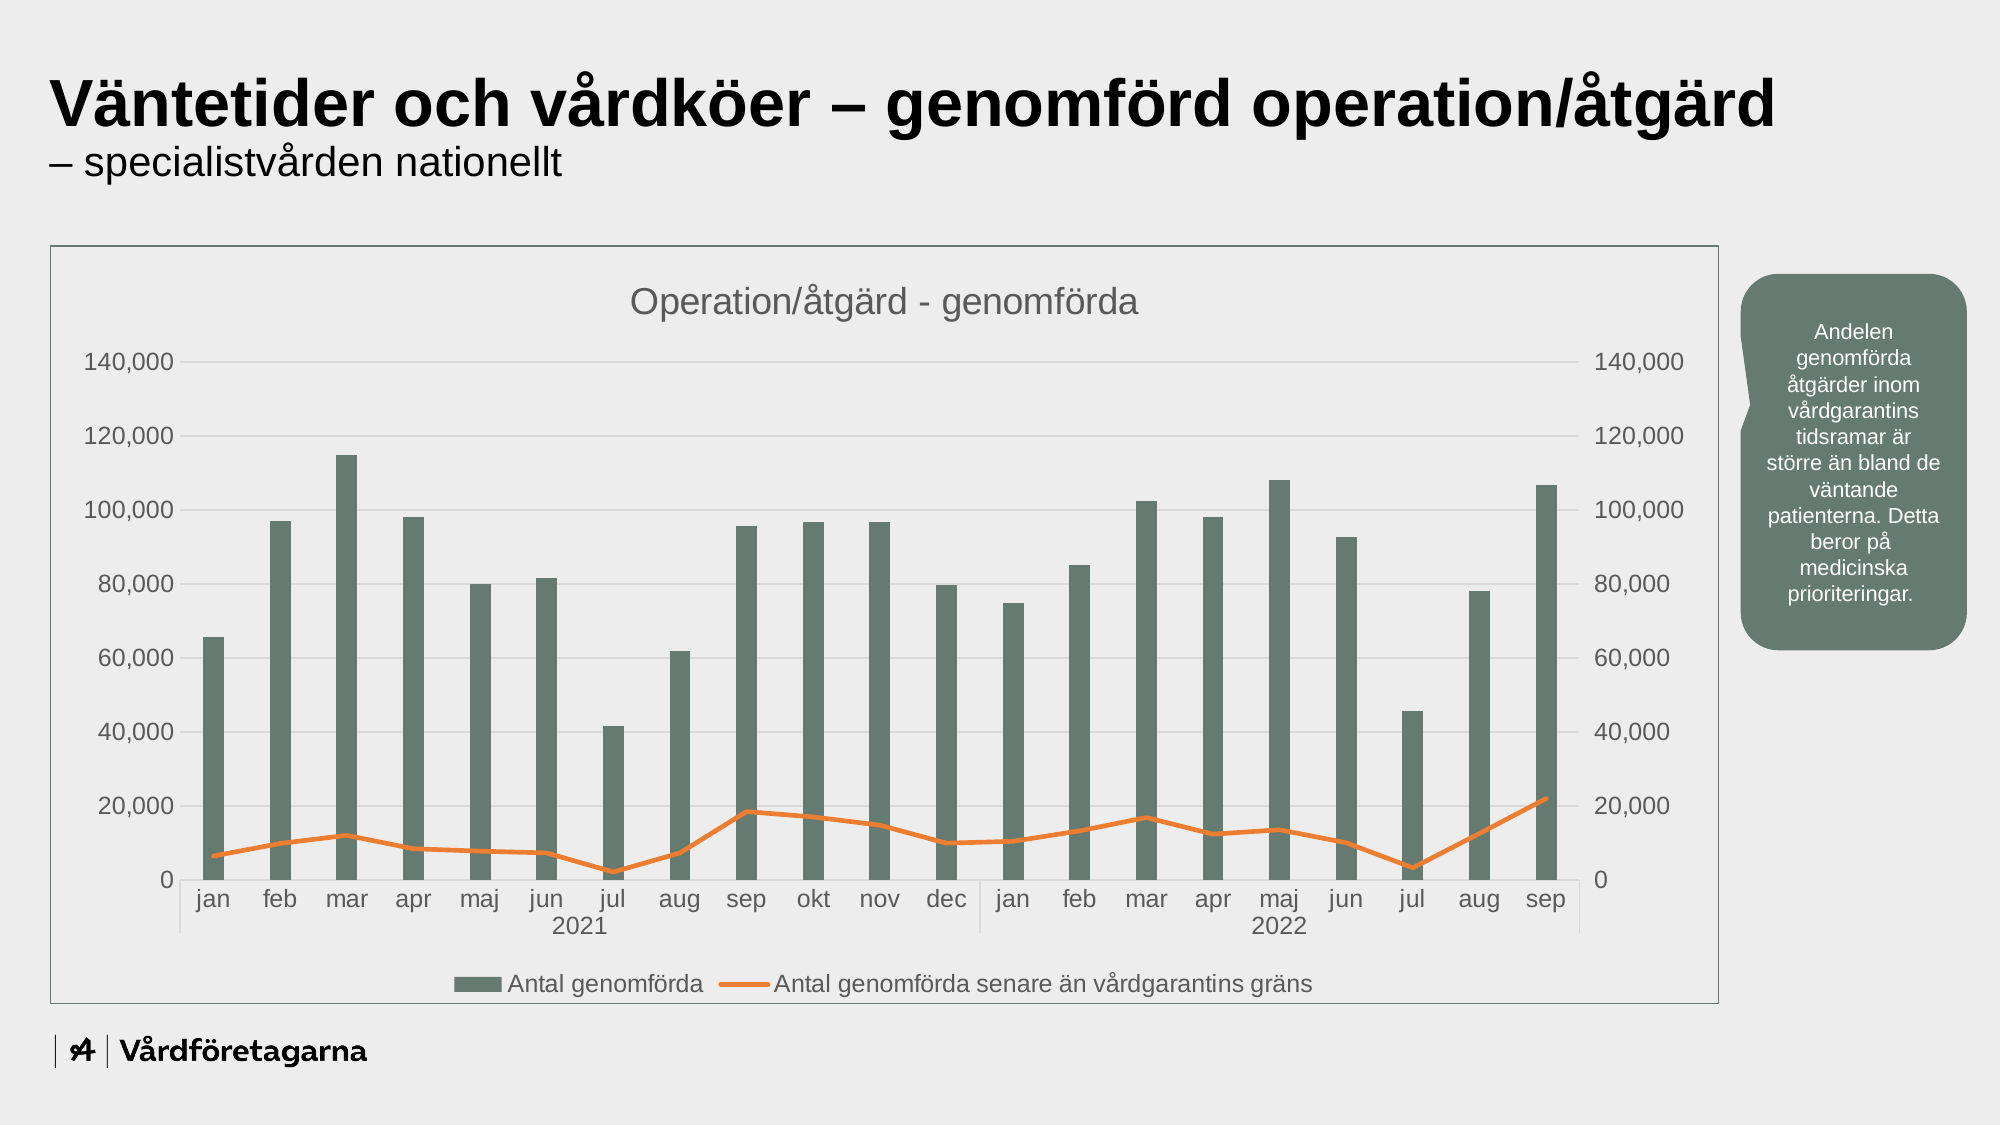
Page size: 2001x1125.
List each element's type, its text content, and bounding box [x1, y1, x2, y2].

title Väntetider och vårdköer – genomförd operation/åtgärd – specialistvården nationellt [49, 48, 1788, 266]
picture [49, 1034, 523, 1068]
text_box Andelen genomförda åtgärder inom vårdgarantins tidsramar är större än bland de väntande patienterna. Detta beror på medicinska prioriteringar. [1739, 272, 1968, 652]
chart [49, 244, 1720, 1005]
